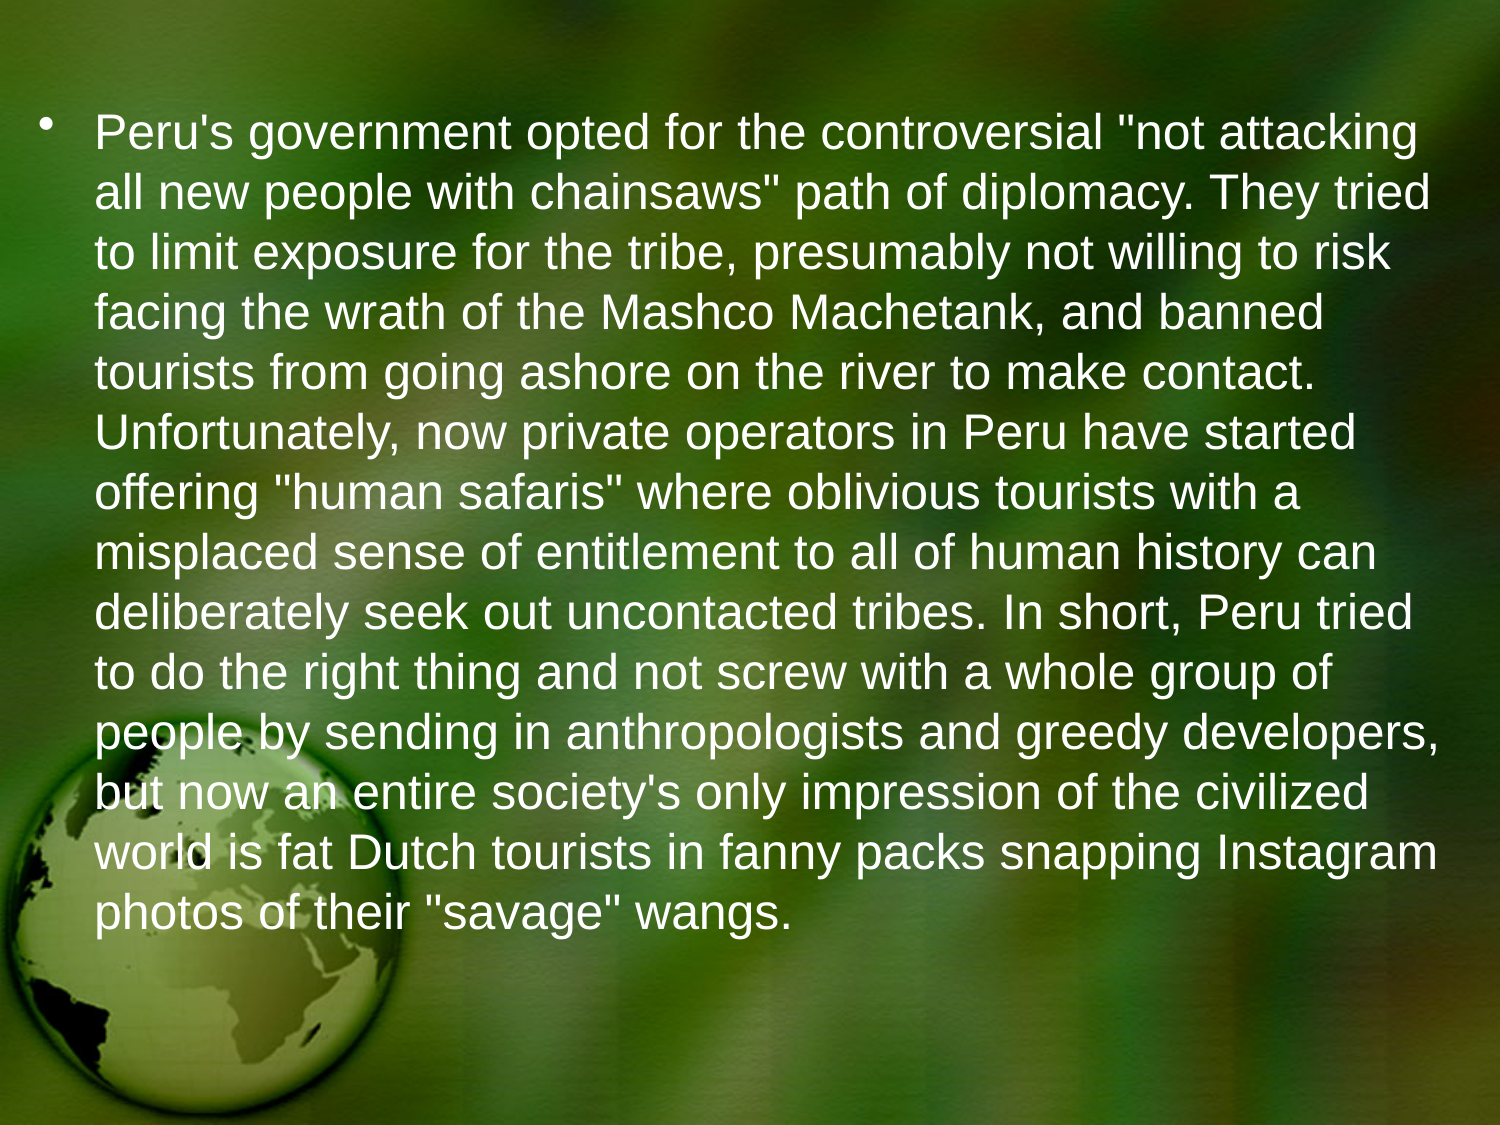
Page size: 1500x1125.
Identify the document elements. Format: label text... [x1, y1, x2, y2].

picture [0, 0, 1500, 1125]
list Peru's government opted for the controversial "not attacking all new people with chainsaws" path of diplomacy. They tried to limit exposure for the tribe, presumably not willing to risk facing the wrath of the Mashco Machetank, and banned tourists from going ashore on the river to make contact. Unfortunately, now private operators in Peru have started offering "human safaris" where oblivious tourists with a misplaced sense of entitlement to all of human history can deliberately seek out uncontacted tribes. In short, Peru tried to do the right thing and not screw with a whole group of people by sending in anthropologists and greedy developers, but now an entire society's only impression of the civilized world is fat Dutch tourists in fanny packs snapping Instagram photos of their "savage" wangs. [22, 91, 1480, 1005]
